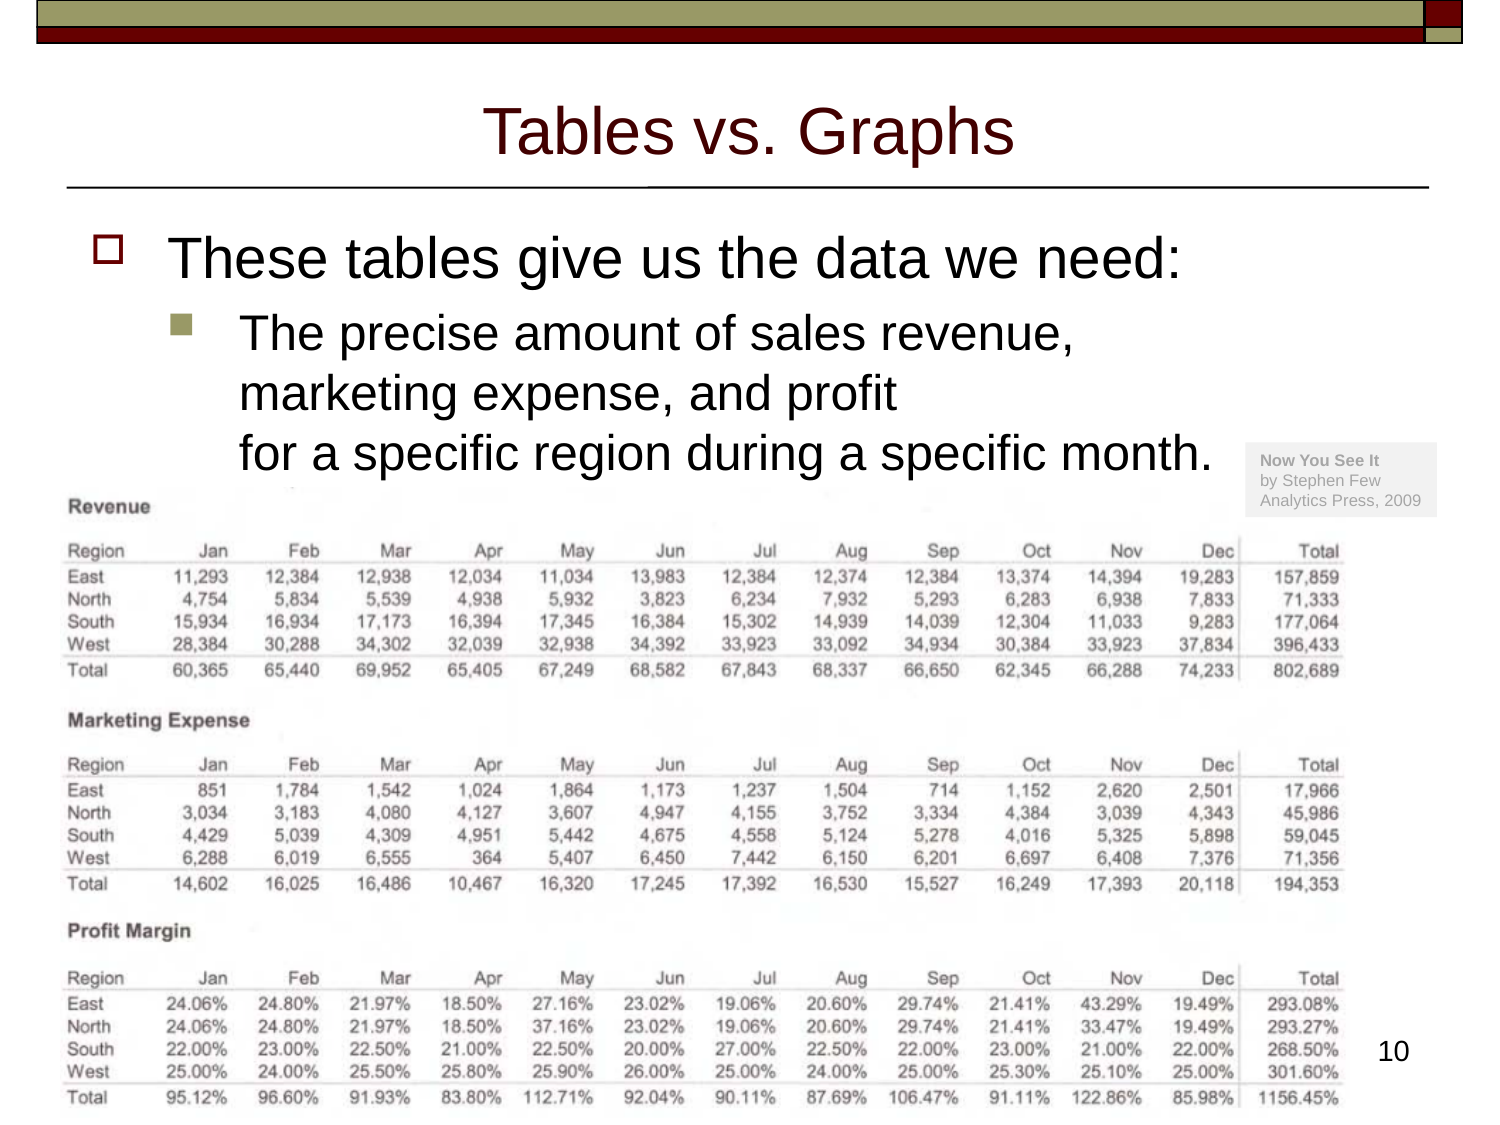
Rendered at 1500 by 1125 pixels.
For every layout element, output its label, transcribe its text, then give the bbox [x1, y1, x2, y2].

picture [59, 487, 1351, 1118]
text_box Now You See It by Stephen Few Analytics Press, 2009 [1245, 442, 1437, 518]
slide_number 10 [1355, 1025, 1425, 1100]
title Tables vs. Graphs [75, 67, 1425, 175]
list These tables give us the data we need: The precise amount of sales revenue, marketing expense, and profit for a specific region during a specific month. [75, 212, 1425, 485]
